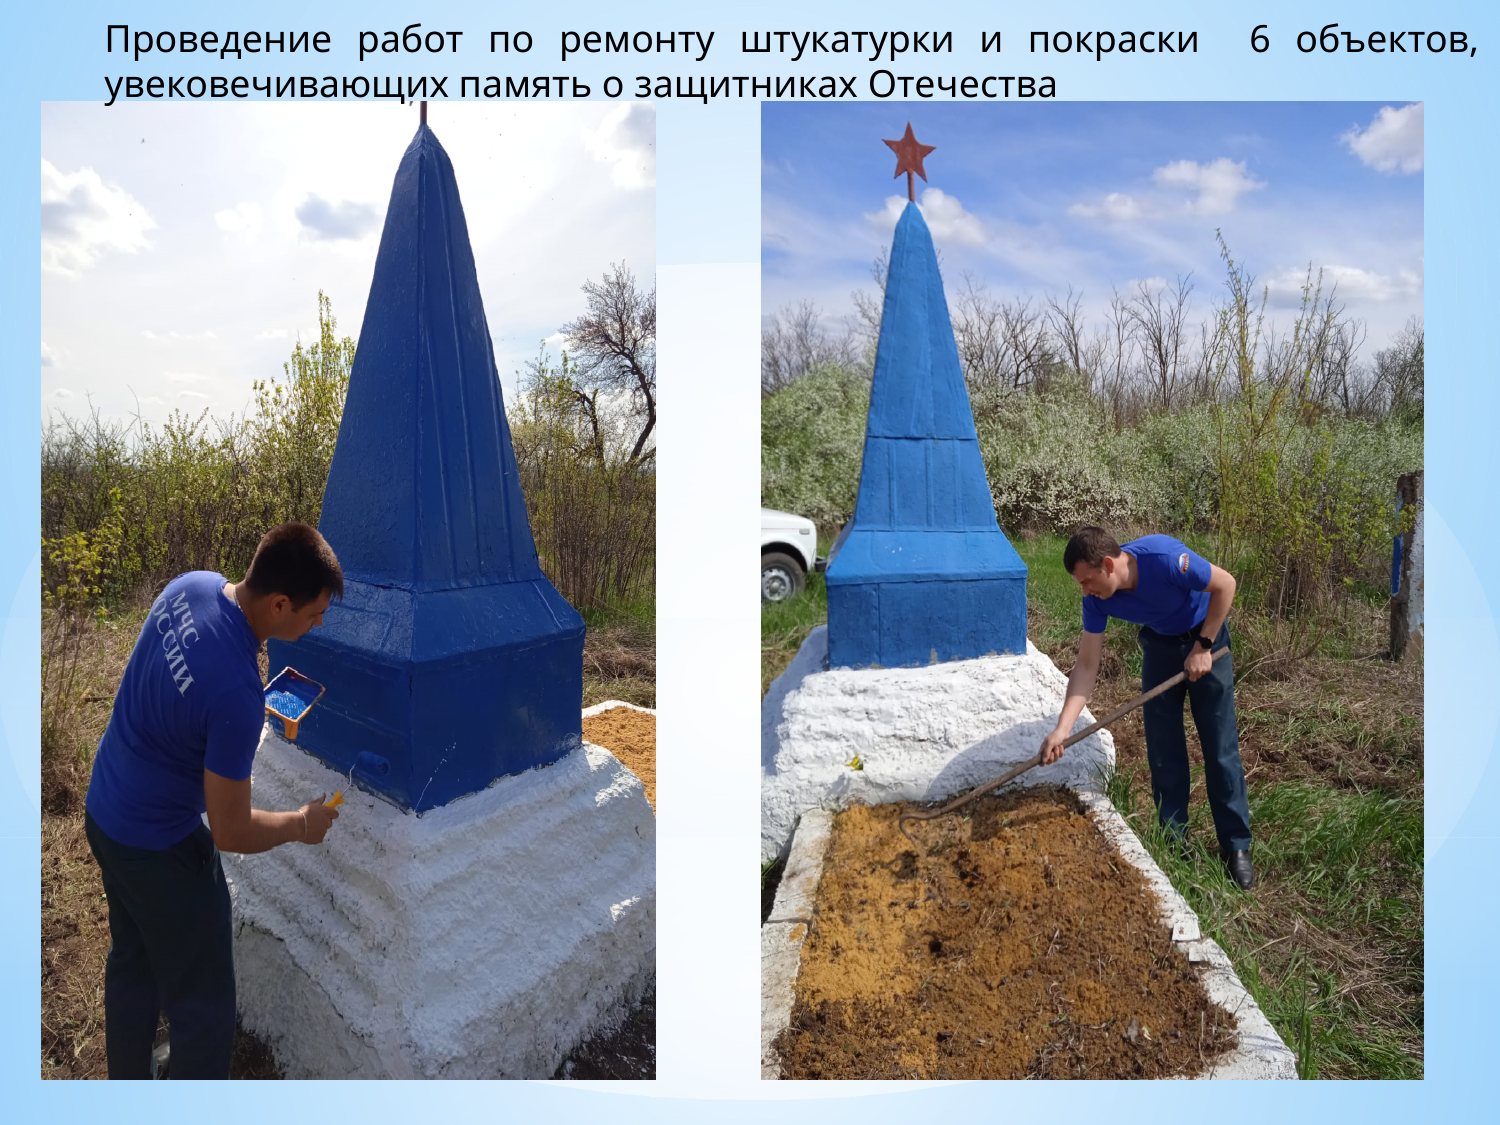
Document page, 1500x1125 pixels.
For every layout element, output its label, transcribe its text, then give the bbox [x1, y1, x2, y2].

text_box Проведение работ по ремонту штукатурки и покраски 6 объектов, увековечивающих память о защитниках Отечества [89, 7, 1496, 112]
picture [41, 101, 656, 1080]
picture [761, 101, 1424, 1080]
